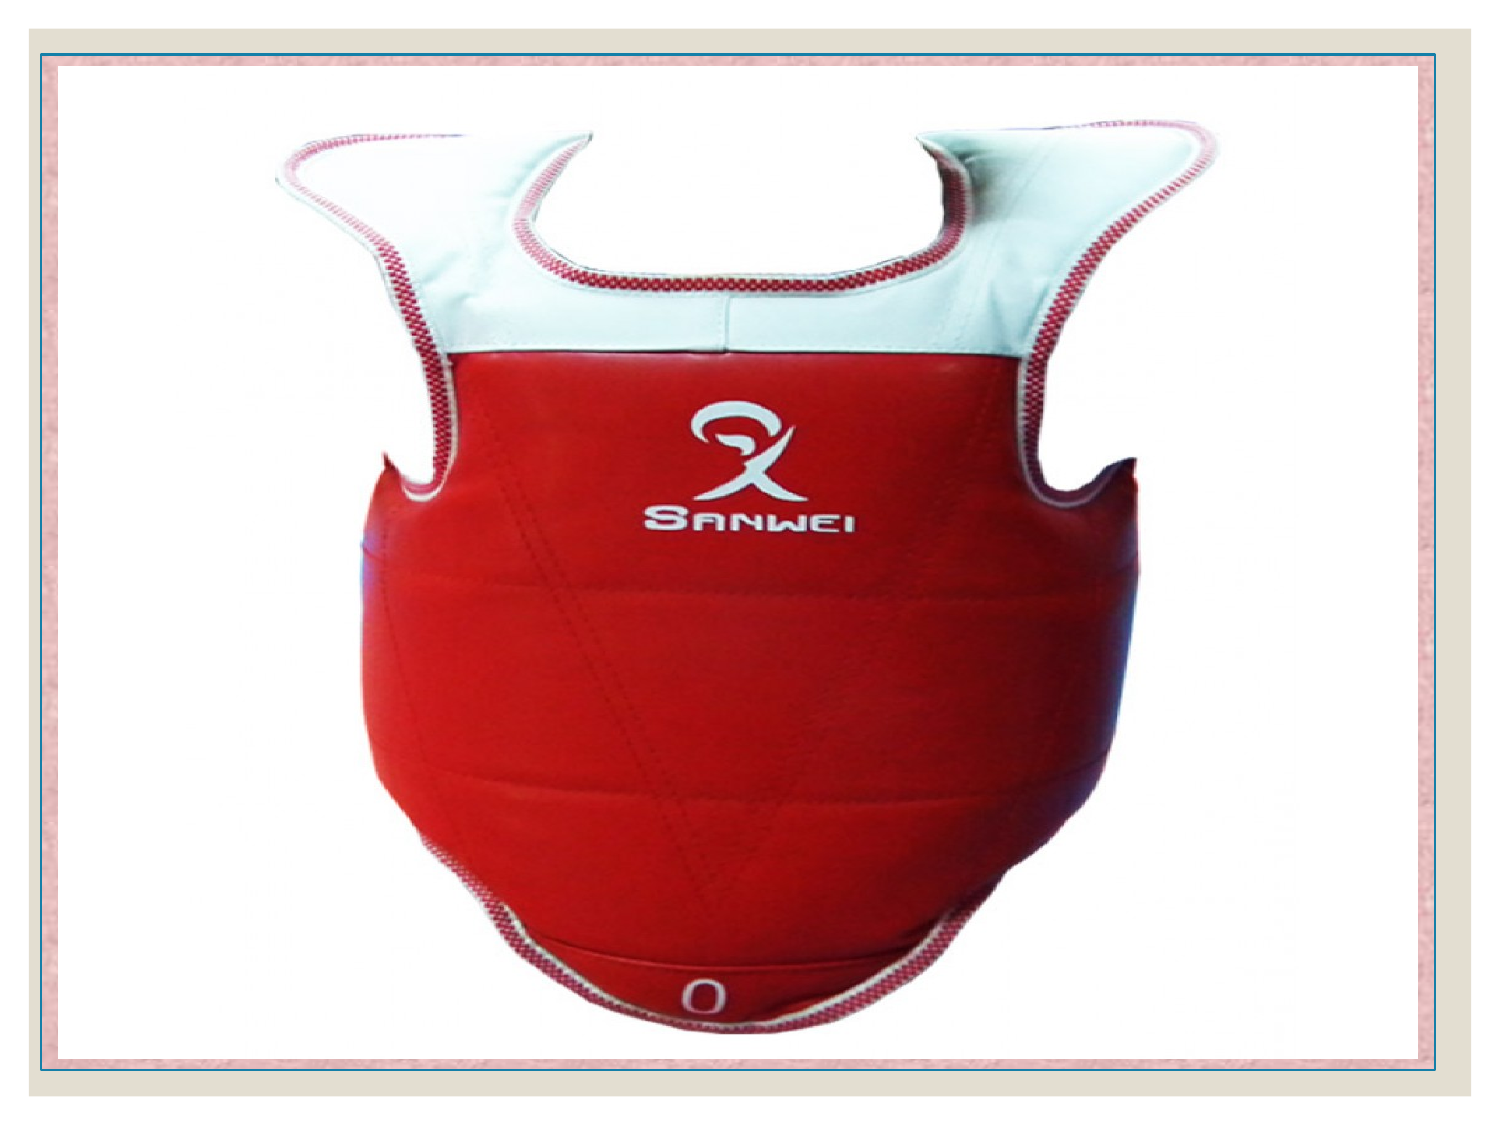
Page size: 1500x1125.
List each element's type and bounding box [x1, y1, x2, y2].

text_box [40, 53, 1436, 1071]
picture [58, 66, 1418, 1059]
